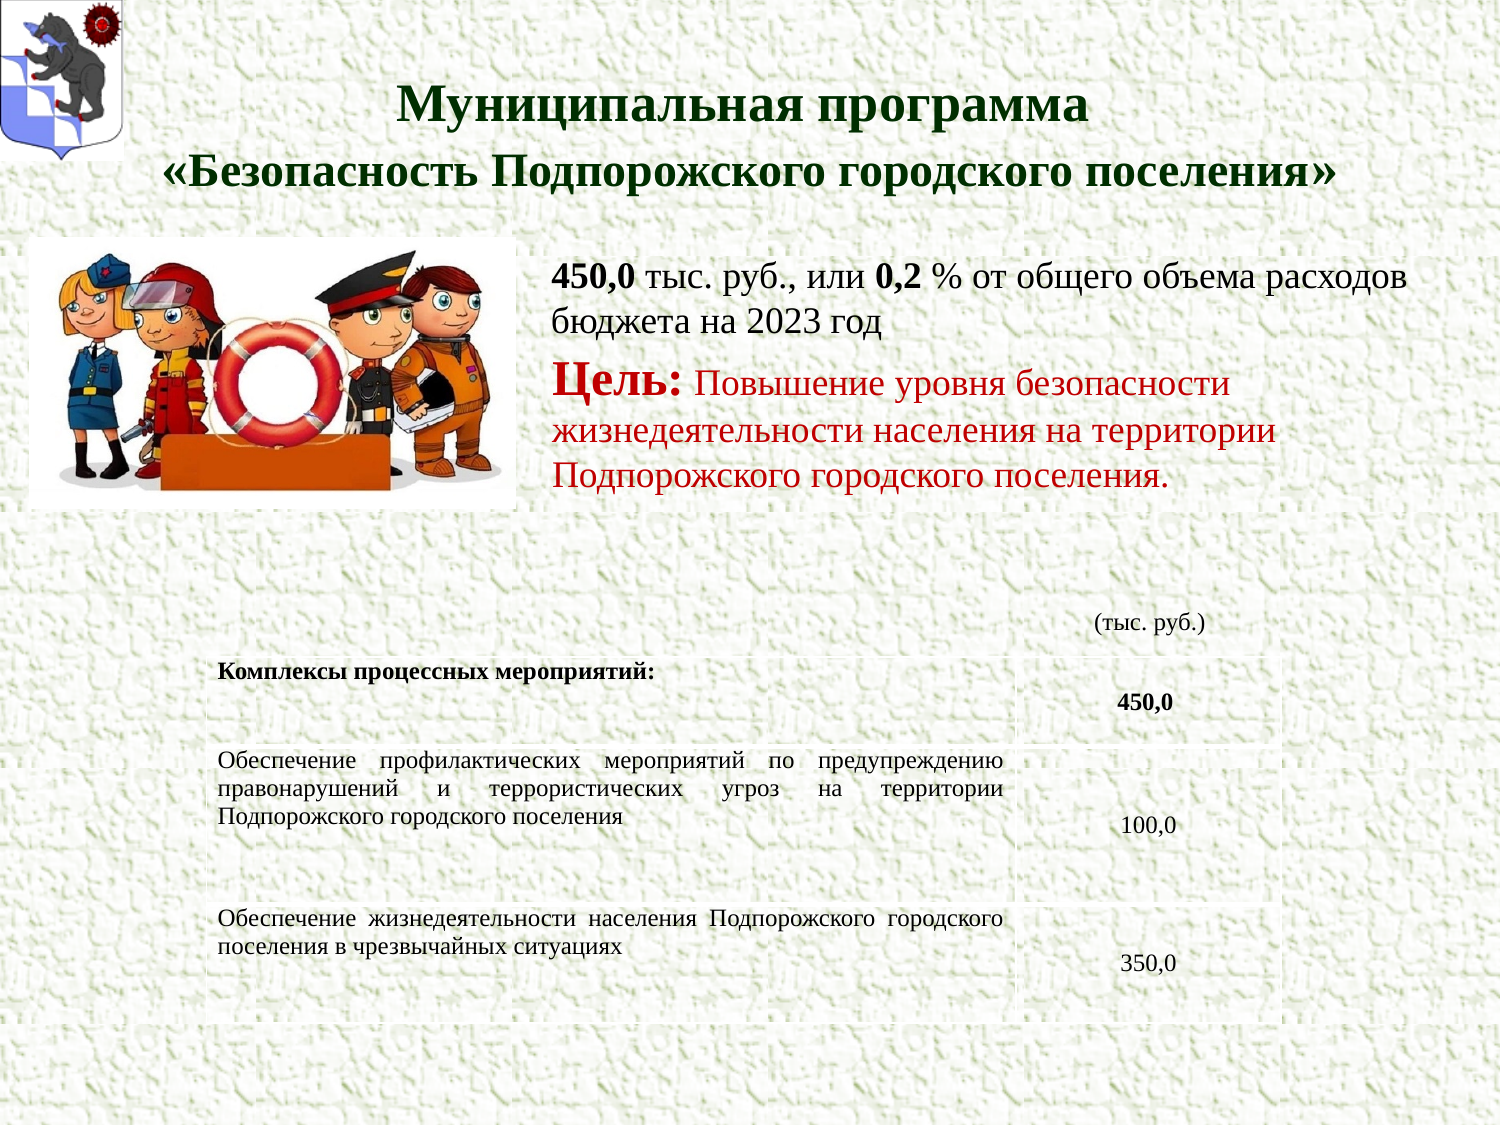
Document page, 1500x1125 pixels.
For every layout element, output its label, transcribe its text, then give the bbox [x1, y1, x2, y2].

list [29, 236, 516, 510]
table_header 450,0 [1017, 658, 1280, 744]
table_cell 350,0 [1017, 907, 1280, 1022]
table_cell Обеспечение профилактических мероприятий по предупреждению правонарушений и террористических угроз на территории Подпорожского городского поселения [207, 749, 1015, 902]
picture [0, 0, 125, 162]
table_cell 100,0 [1017, 749, 1280, 902]
table_header Комплексы процессных мероприятий: [207, 658, 1015, 744]
text_box Цель: Повышение уровня безопасности жизнедеятельности населения на территории Подпорожского городского поселения. [537, 337, 1473, 503]
text_box 450,0 тыс. руб., или 0,2 % от общего объема расходов бюджета на 2023 год (тыс. руб.) [29, 243, 1483, 1108]
title Муниципальная программа «Безопасность Подпорожского городского поселения» [75, 45, 1425, 220]
table_cell Обеспечение жизнедеятельности населения Подпорожского городского поселения в чрезвычайных ситуациях [207, 907, 1015, 1022]
